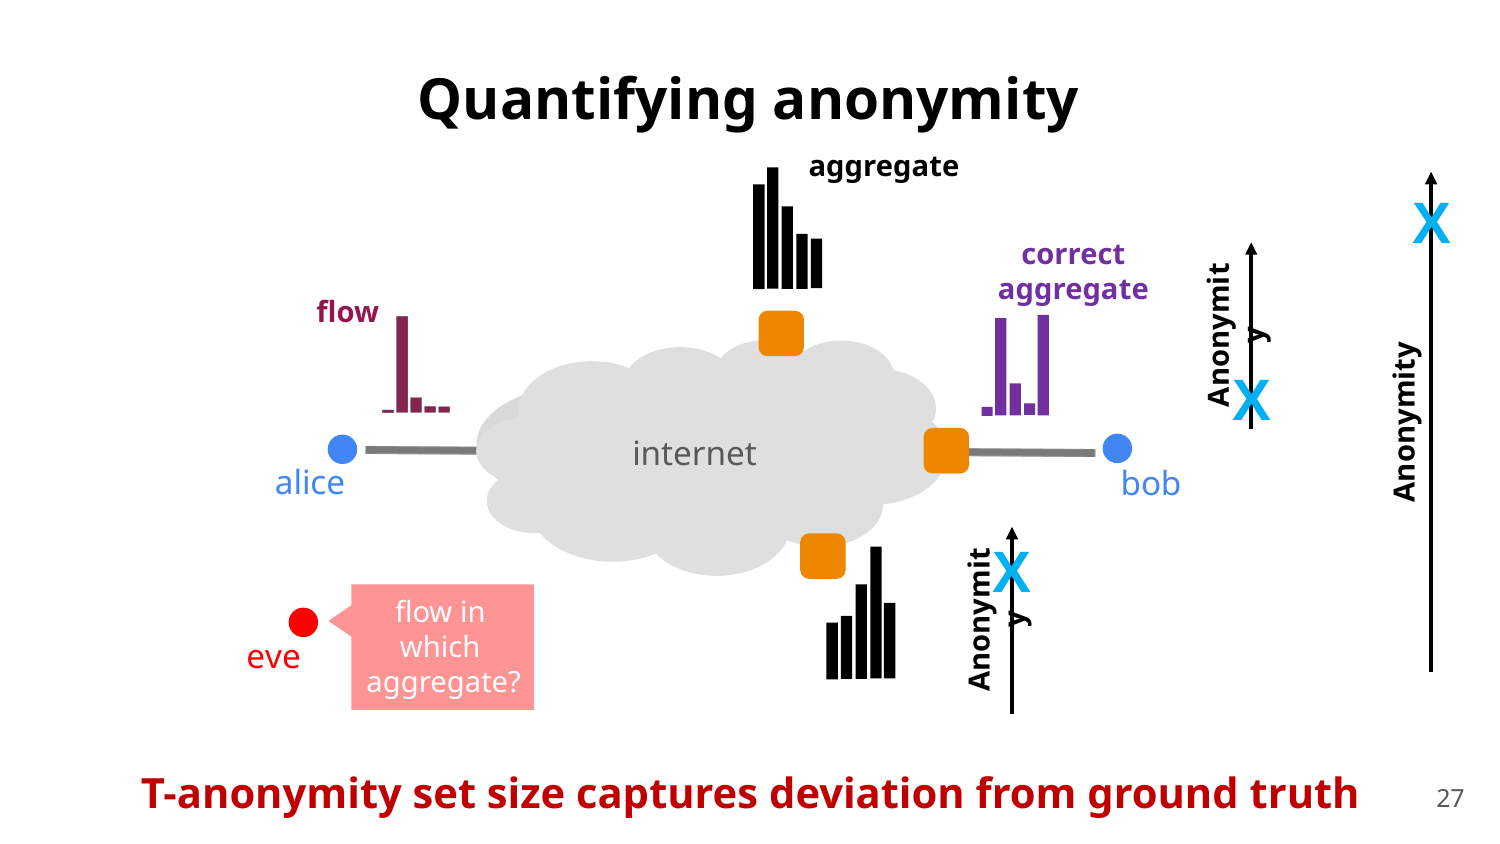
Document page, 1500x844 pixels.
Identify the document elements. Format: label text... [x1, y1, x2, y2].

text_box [1370, 171, 1458, 673]
text_box Quantifying anonymity [0, 48, 1500, 142]
text_box 27 [1389, 764, 1480, 830]
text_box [133, 220, 940, 715]
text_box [945, 525, 1038, 714]
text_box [1184, 241, 1278, 441]
text_box T-anonymity set size captures deviation from ground truth [0, 752, 1500, 833]
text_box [1041, 220, 1481, 715]
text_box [476, 132, 1074, 680]
